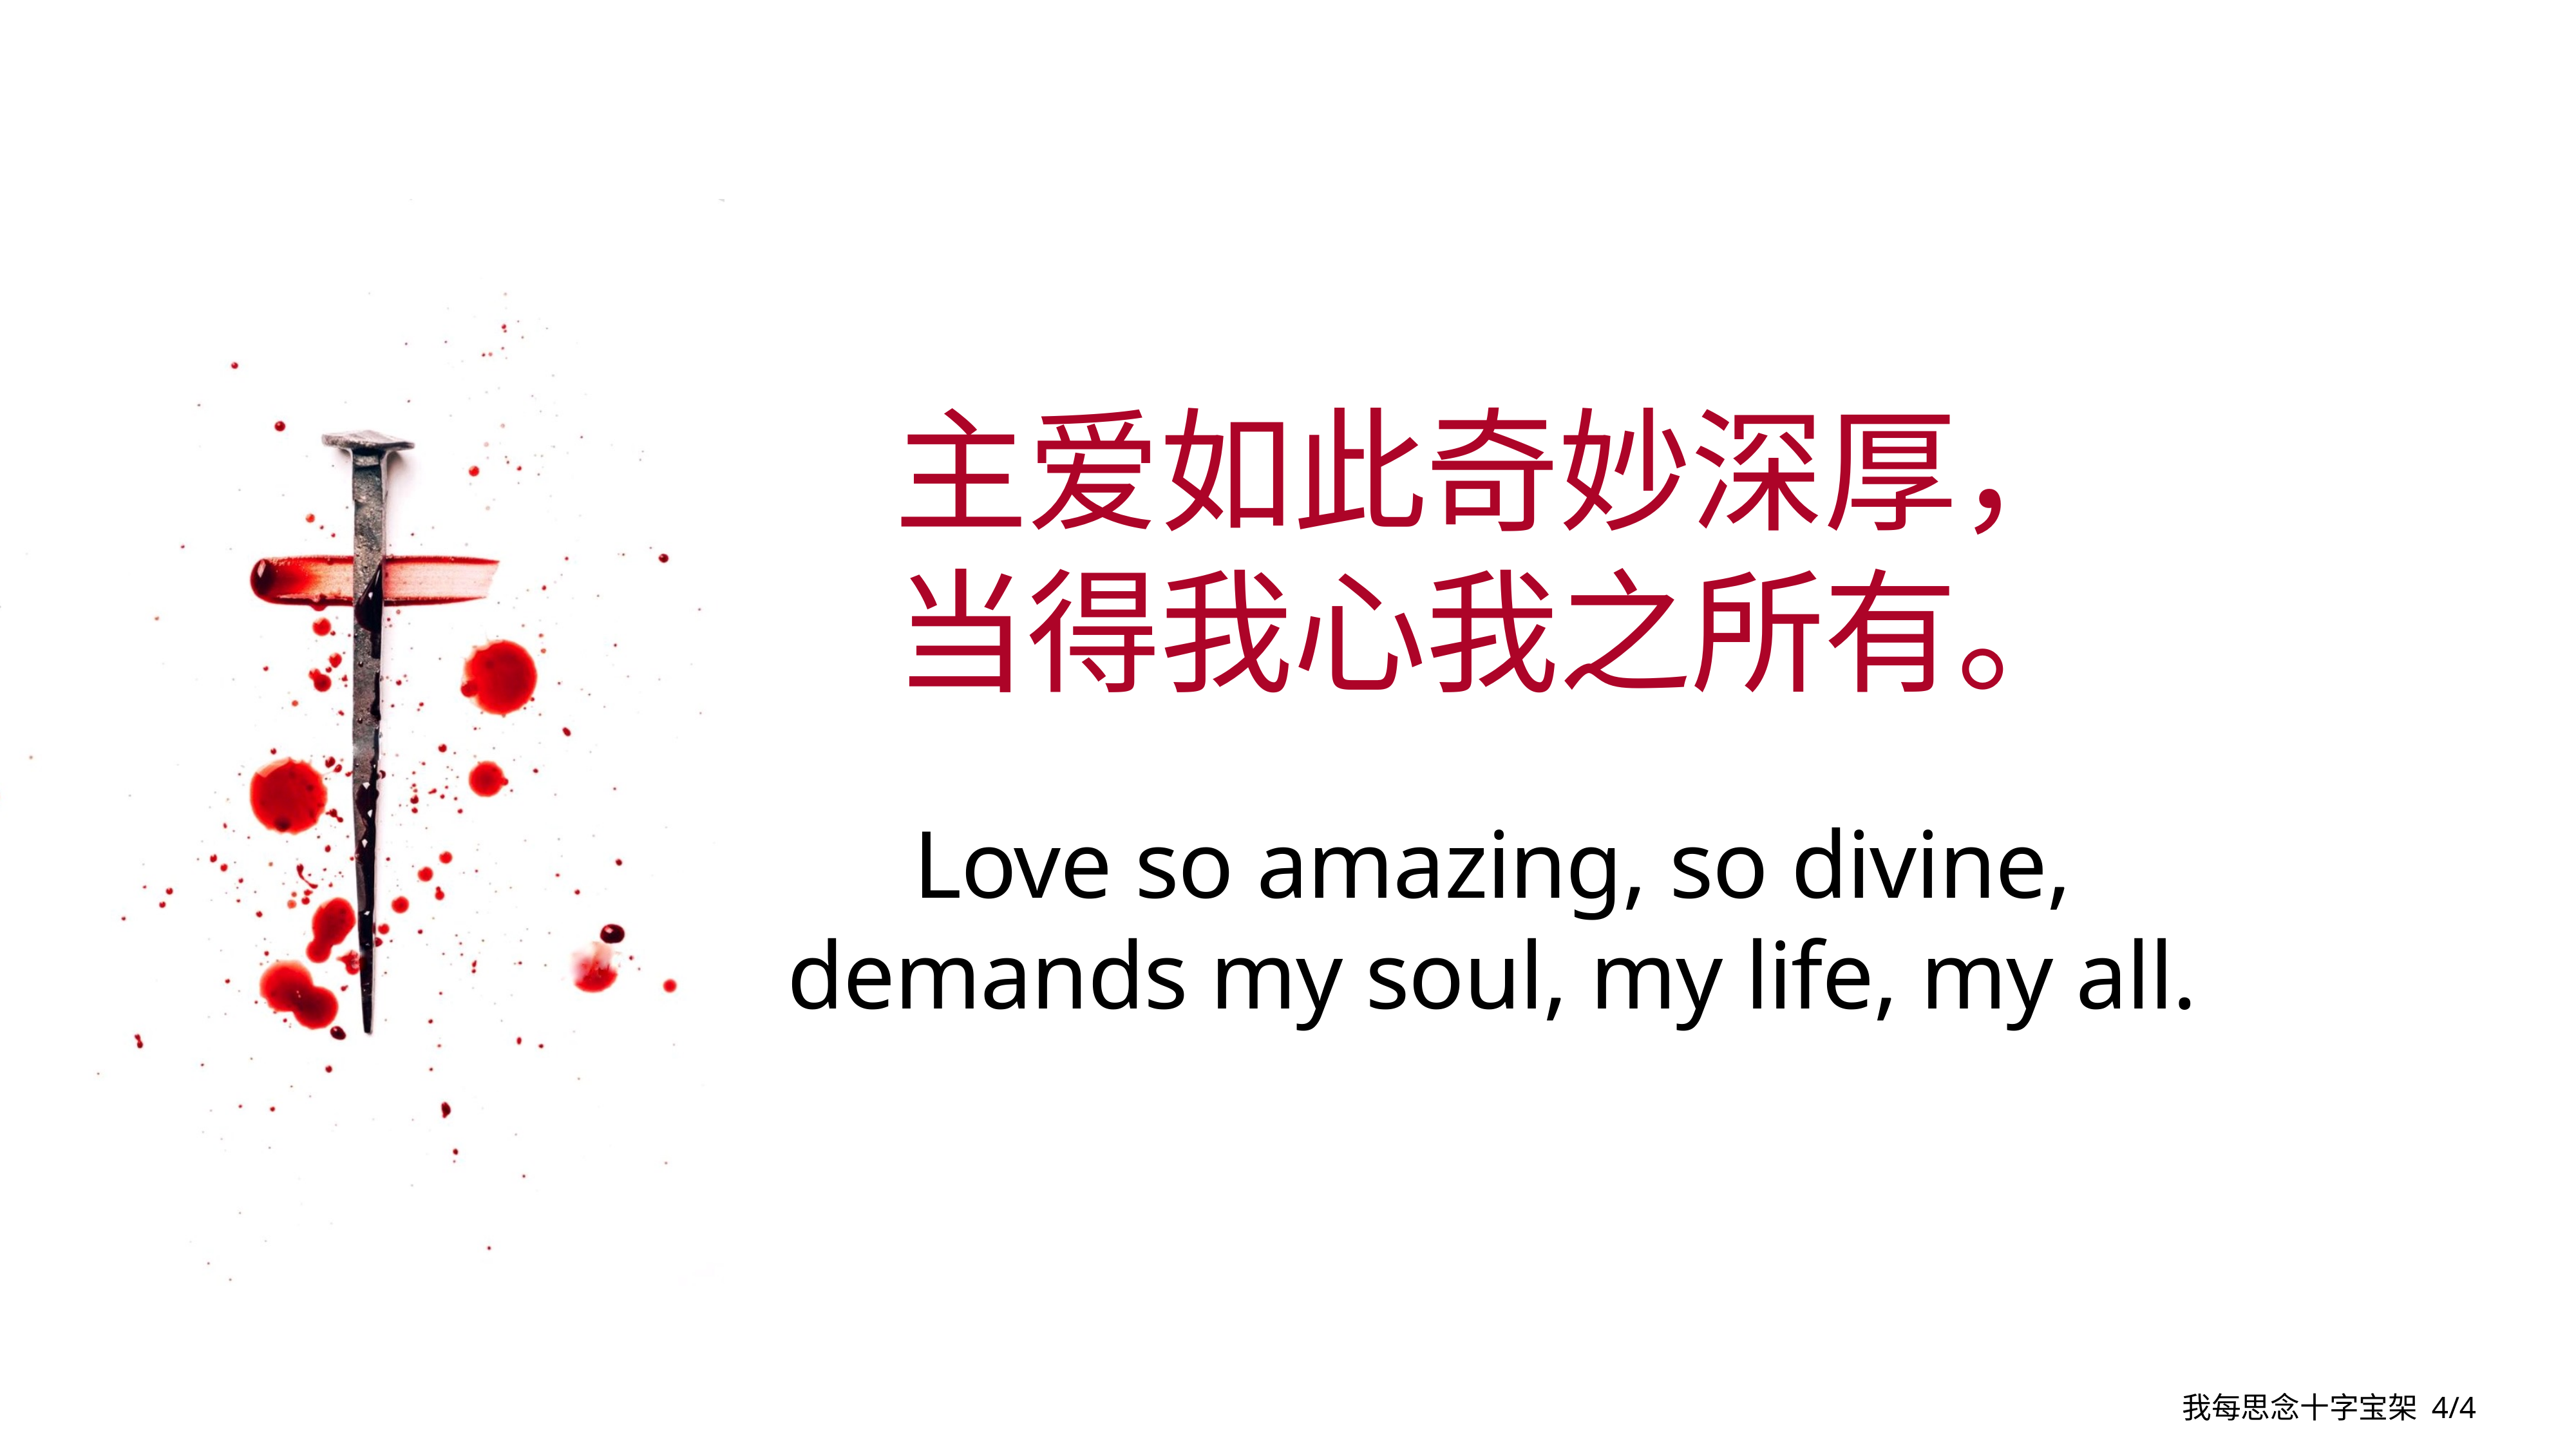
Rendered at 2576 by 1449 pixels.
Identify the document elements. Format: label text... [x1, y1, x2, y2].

text_box 我每思念十字宝架 4/4 [2090, 1389, 2568, 1429]
text_box 主爱如此奇妙深厚， 当得我心我之所有。 Love so amazing, so divine, demands my soul, my life, my all. [724, 383, 2459, 1032]
picture [0, 199, 724, 1287]
